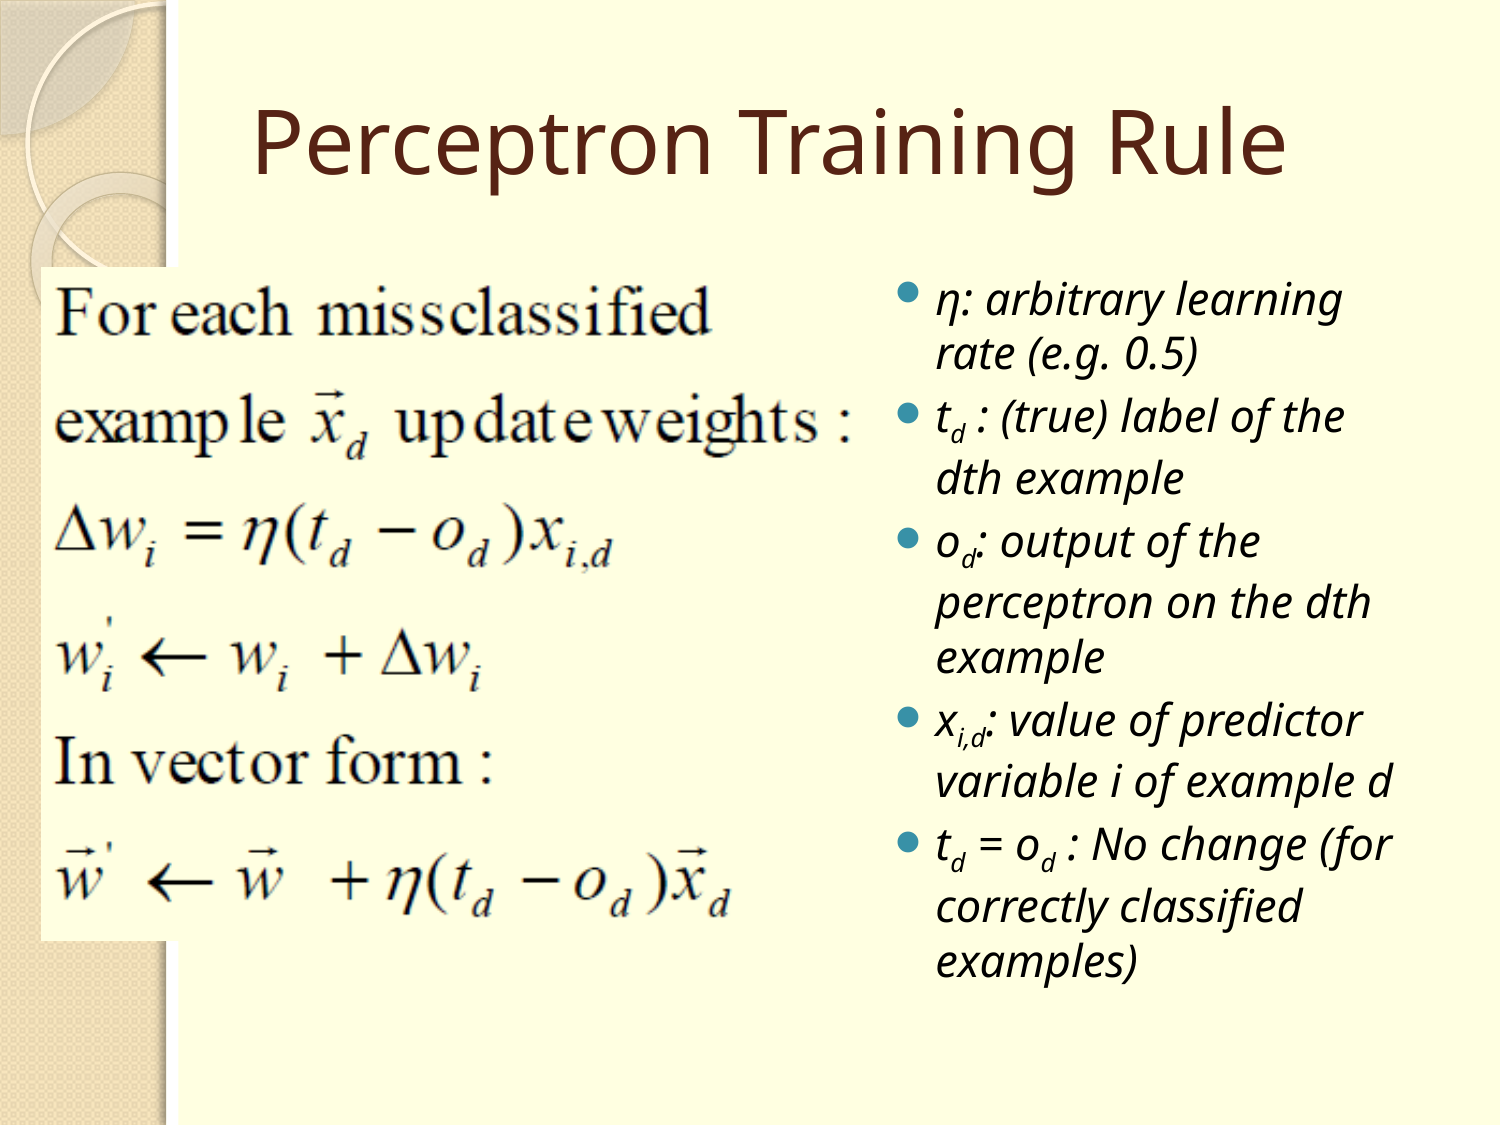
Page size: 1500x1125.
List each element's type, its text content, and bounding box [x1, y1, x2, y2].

title Perceptron Training Rule [235, 45, 1466, 233]
list η: arbitrary learning rate (e.g. 0.5) td : (true) label of the dth example od: output of the perceptron on the dth example xi,d: value of predictor variable i of example d td = od : No change (for correctly classified examples) [868, 262, 1425, 1005]
picture [40, 266, 861, 941]
